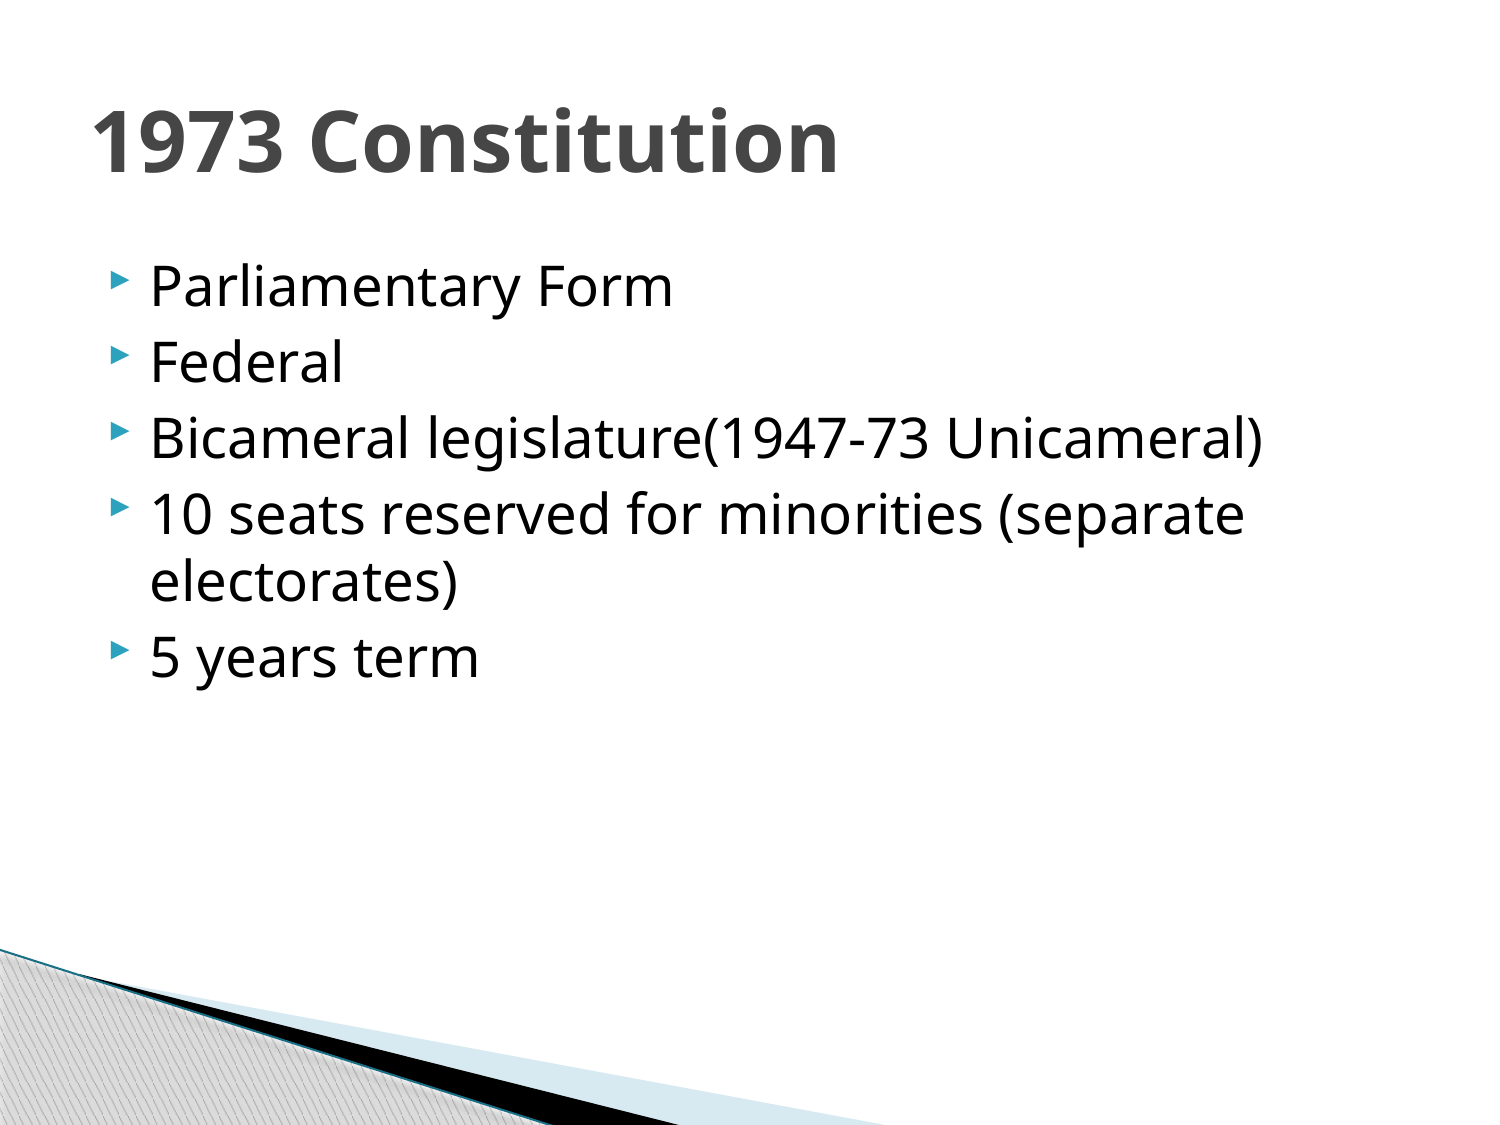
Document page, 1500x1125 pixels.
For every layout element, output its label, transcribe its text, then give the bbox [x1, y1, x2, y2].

title 1973 Constitution [75, 45, 1425, 233]
list Parliamentary Form Federal Bicameral legislature(1947-73 Unicameral) 10 seats reserved for minorities (separate electorates) 5 years term [75, 243, 1425, 986]
